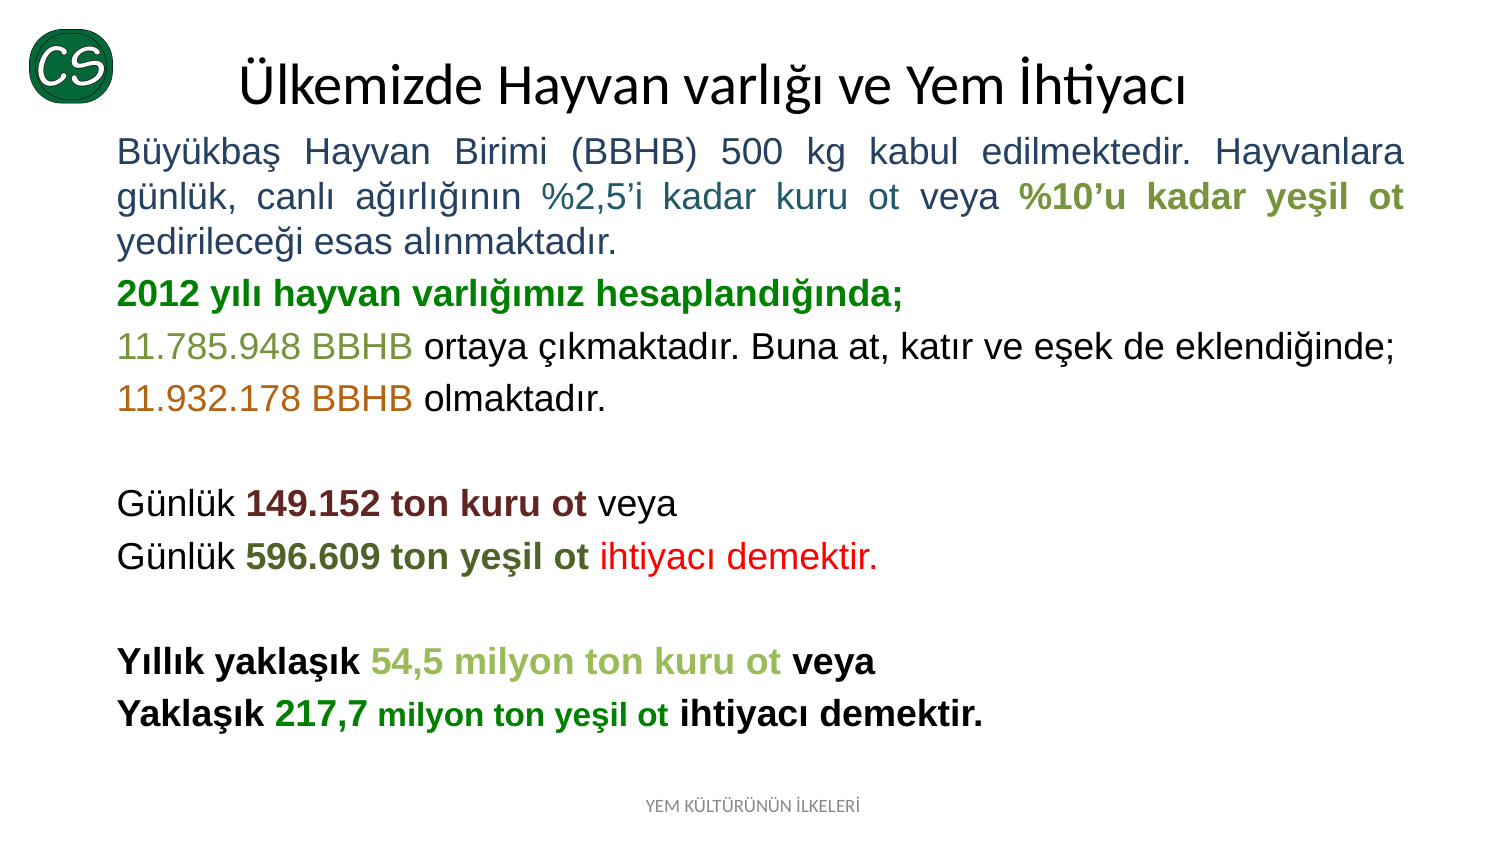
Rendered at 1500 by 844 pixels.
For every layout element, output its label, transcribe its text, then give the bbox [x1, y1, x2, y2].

picture [29, 29, 113, 104]
footer YEM KÜLTÜRÜNÜN İLKELERİ [515, 782, 991, 828]
title Ülkemizde Hayvan varlığı ve Yem İhtiyacı [223, 0, 1499, 165]
subtitle Büyükbaş Hayvan Birimi (BBHB) 500 kg kabul edilmektedir. Hayvanlara günlük, canlı ağırlığının %2,5’i kadar kuru ot veya %10’u kadar yeşil ot yedirileceği esas alınmaktadır. 2012 yılı hayvan varlığımız hesaplandığında; 11.785.948 BBHB ortaya çıkmaktadır. Buna at, katır ve eşek de eklendiğinde; 11.932.178 BBHB olmaktadır. Günlük 149.152 ton kuru ot veya Günlük 596.609 ton yeşil ot ihtiyacı demektir. Yıllık yaklaşık 54,5 milyon ton kuru ot veya Yaklaşık 217,7 milyon ton yeşil ot ihtiyacı demektir. [101, 119, 1420, 789]
